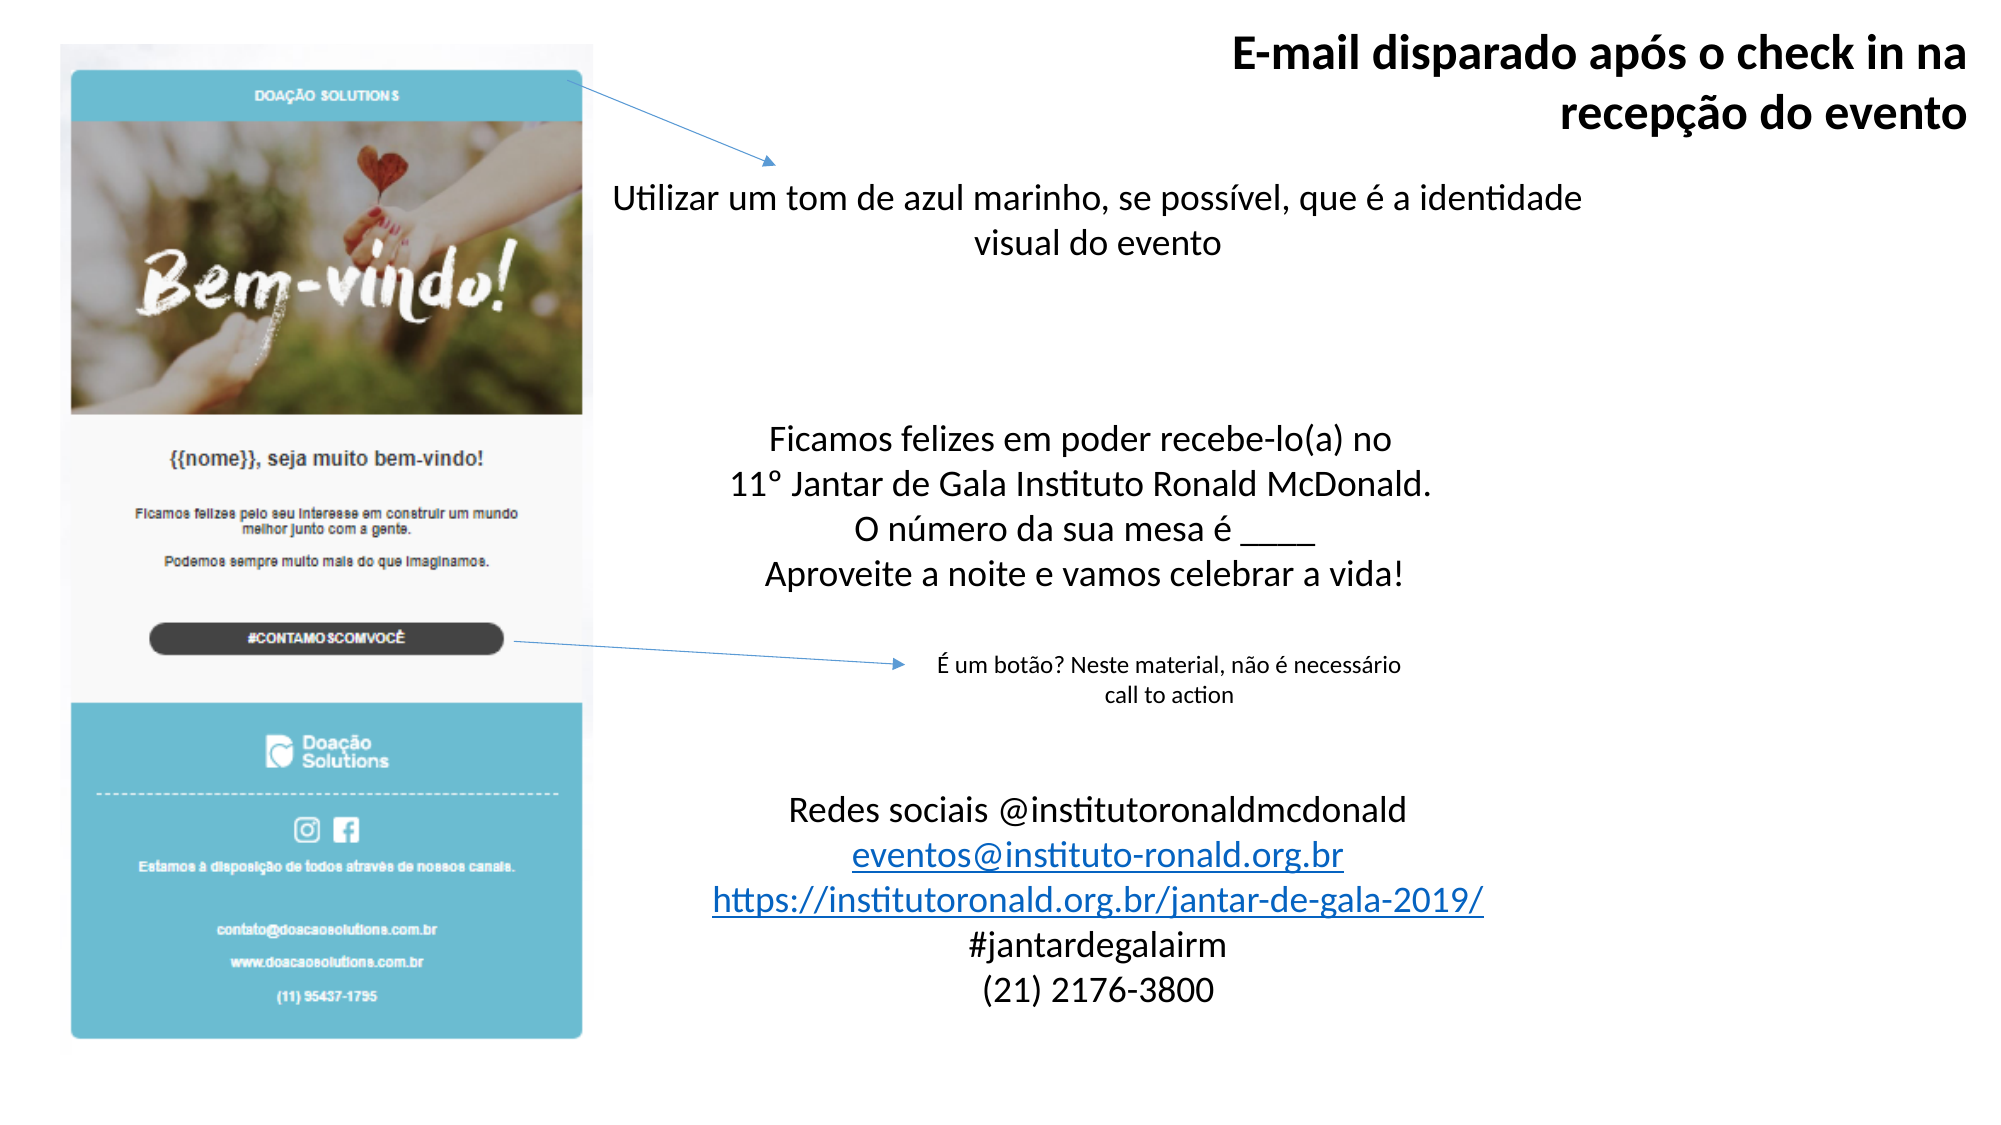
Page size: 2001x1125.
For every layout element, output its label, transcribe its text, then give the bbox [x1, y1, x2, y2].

picture [60, 44, 594, 1058]
text_box É um botão? Neste material, não é necessário call to action [905, 641, 1435, 716]
text_box Utilizar um tom de azul marinho, se possível, que é a identidade visual do evento [594, 165, 1630, 271]
text_box Ficamos felizes em poder recebe-lo(a) no 11º Jantar de Gala Instituto Ronald McDonald. O número da sua mesa é ____ Aproveite a noite e vamos celebrar a vida! [594, 406, 1617, 647]
text_box Redes sociais @institutoronaldmcdonald eventos@instituto-ronald.org.br https://institutoronald.org.br/jantar-de-gala-2019/ #jantardegalairm (21) 2176-3800 [594, 777, 1630, 1018]
text_box E-mail disparado após o check in na recepção do evento [1179, 11, 1983, 147]
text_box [567, 80, 776, 166]
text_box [513, 641, 906, 665]
